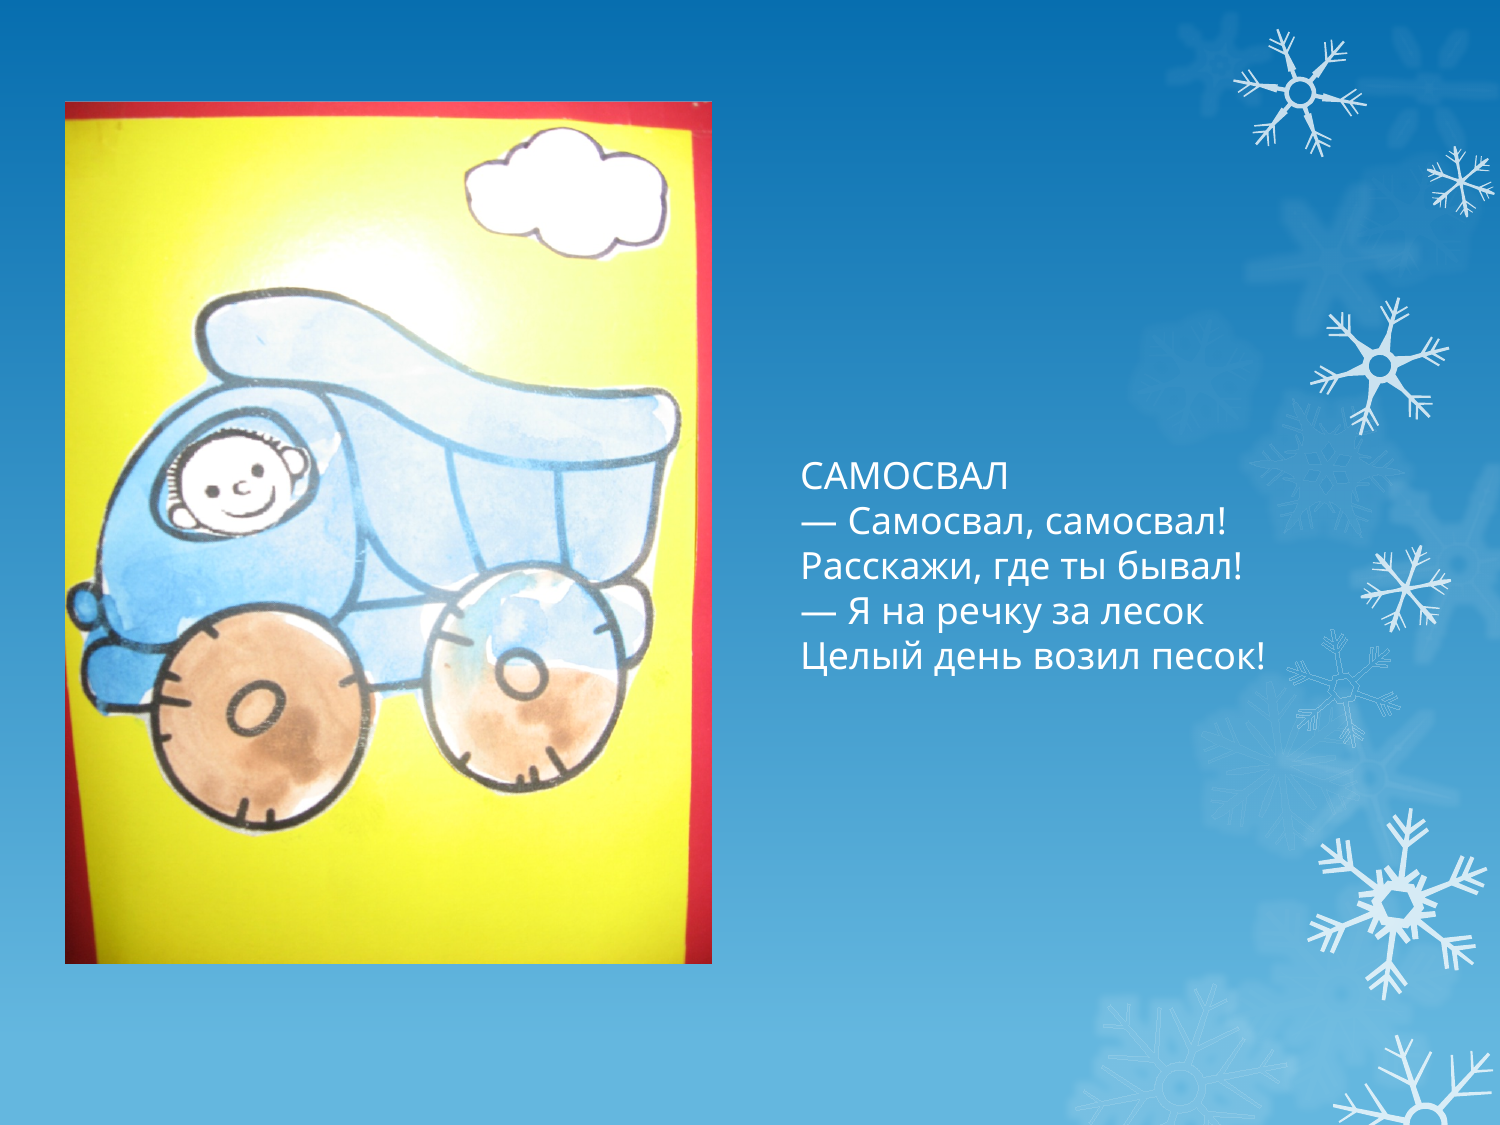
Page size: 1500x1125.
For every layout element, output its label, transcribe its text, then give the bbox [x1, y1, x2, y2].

text_box САМОСВАЛ — Самосвал, самосвал! Расскажи, где ты бывал! — Я на речку за лесок Целый день возил песок! [825, 444, 1424, 685]
picture [0, 102, 820, 963]
